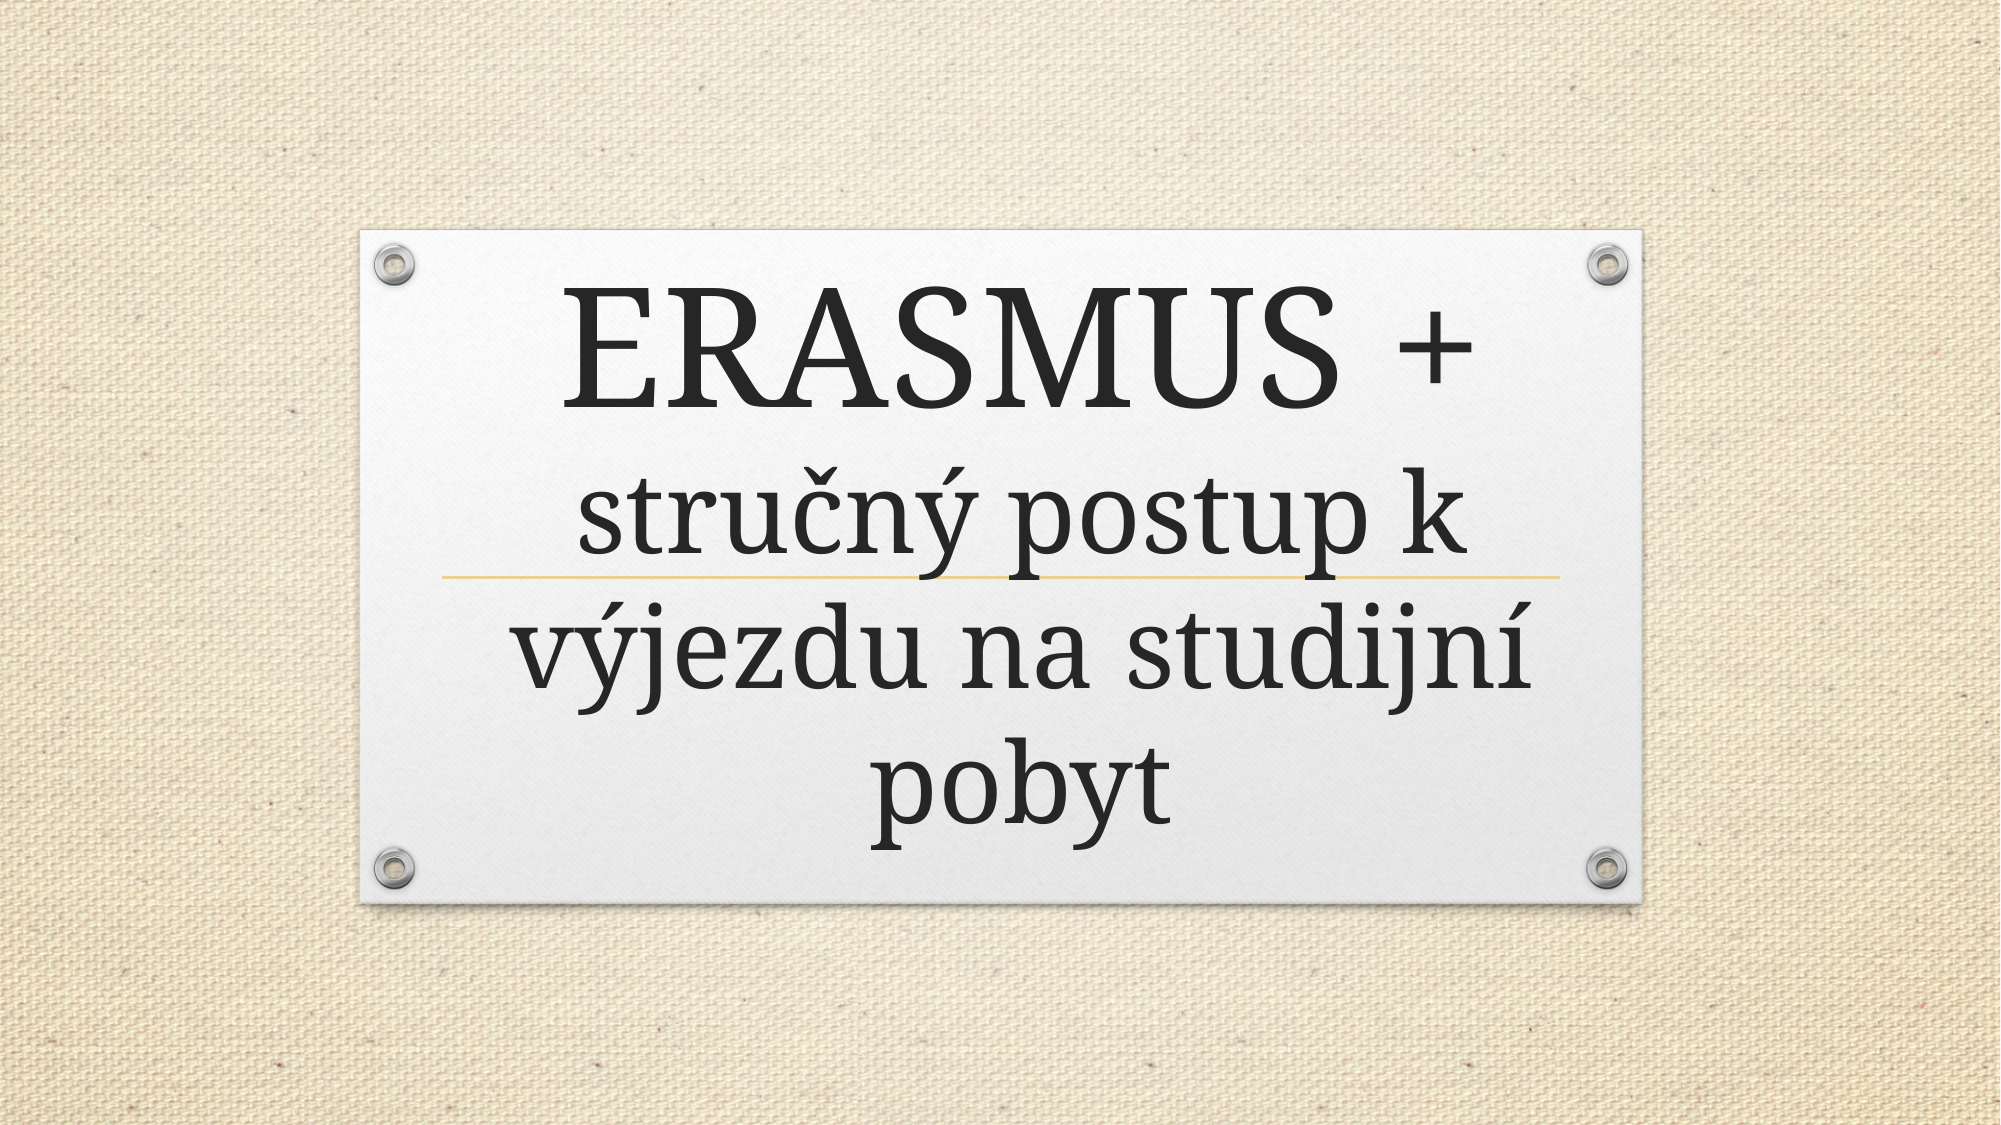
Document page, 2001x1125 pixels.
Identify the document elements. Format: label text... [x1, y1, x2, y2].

title ERASMUS + stručný postup k výjezdu na studijní pobyt [456, 689, 1586, 989]
picture [0, 0, 2001, 1125]
